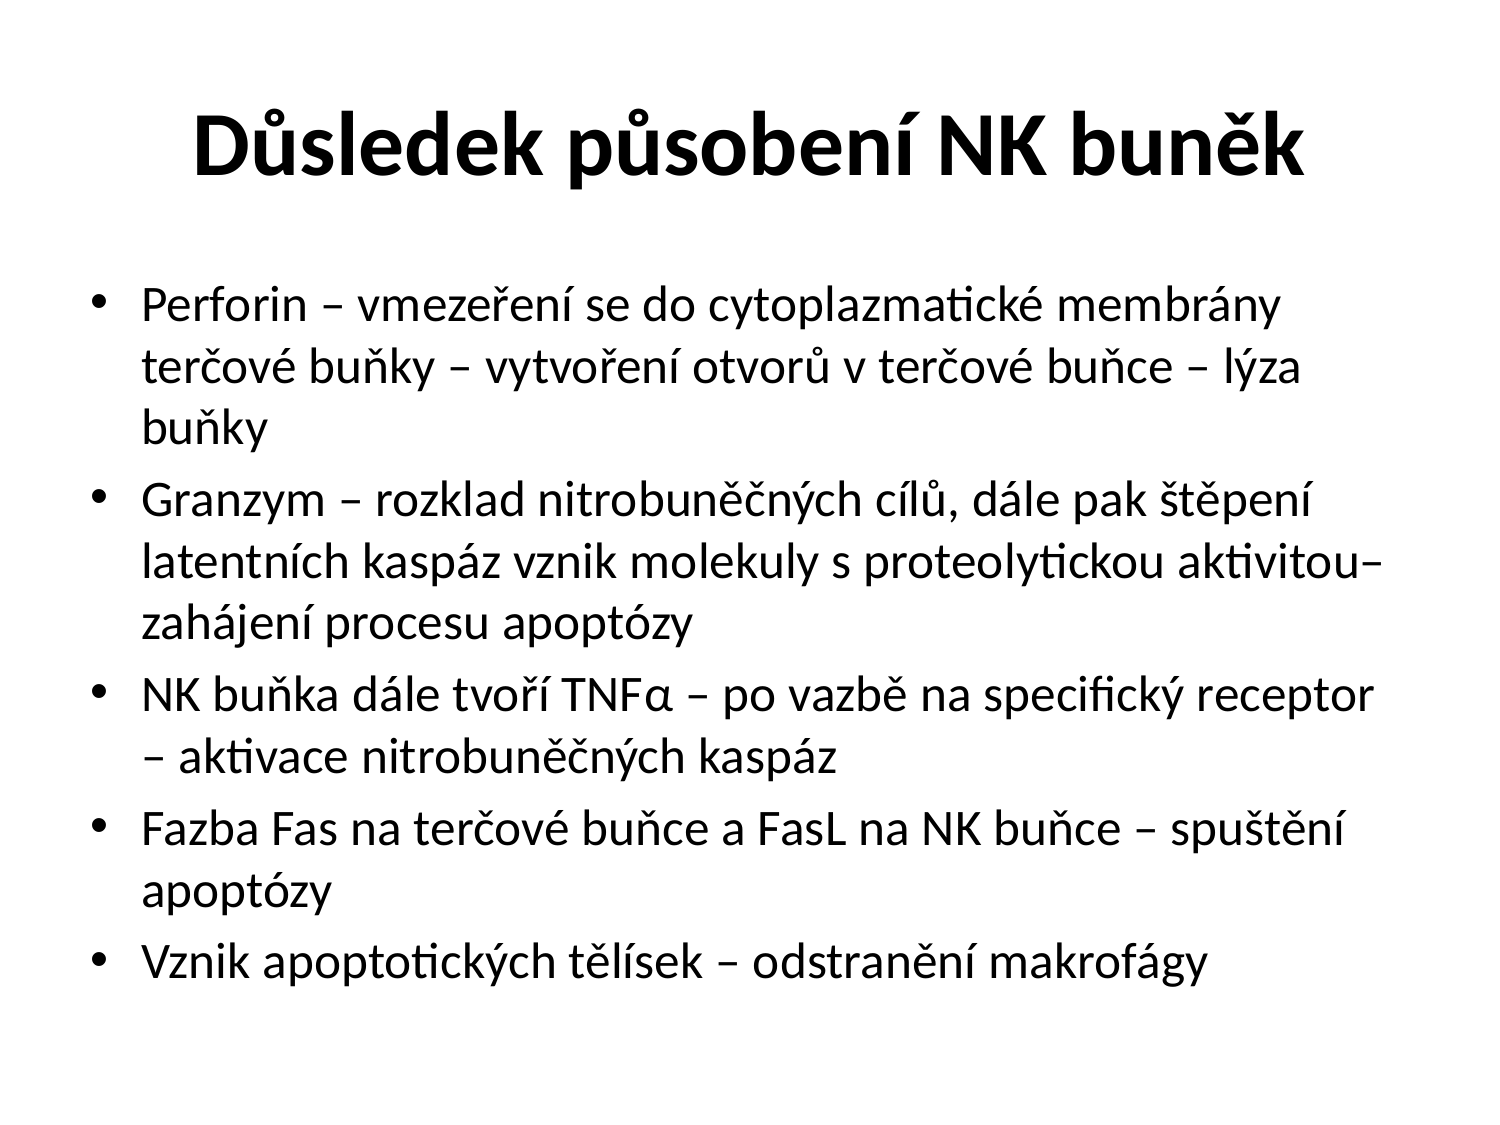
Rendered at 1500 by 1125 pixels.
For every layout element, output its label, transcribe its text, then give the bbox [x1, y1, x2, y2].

list Perforin – vmezeření se do cytoplazmatické membrány terčové buňky – vytvoření otvorů v terčové buňce – lýza buňky Granzym – rozklad nitrobuněčných cílů, dále pak štěpení latentních kaspáz vznik molekuly s proteolytickou aktivitou– zahájení procesu apoptózy NK buňka dále tvoří TNFα – po vazbě na specifický receptor – aktivace nitrobuněčných kaspáz Fazba Fas na terčové buňce a FasL na NK buňce – spuštění apoptózy Vznik apoptotických tělísek – odstranění makrofágy [75, 262, 1425, 1005]
title Důsledek působení NK buněk [75, 45, 1425, 233]
